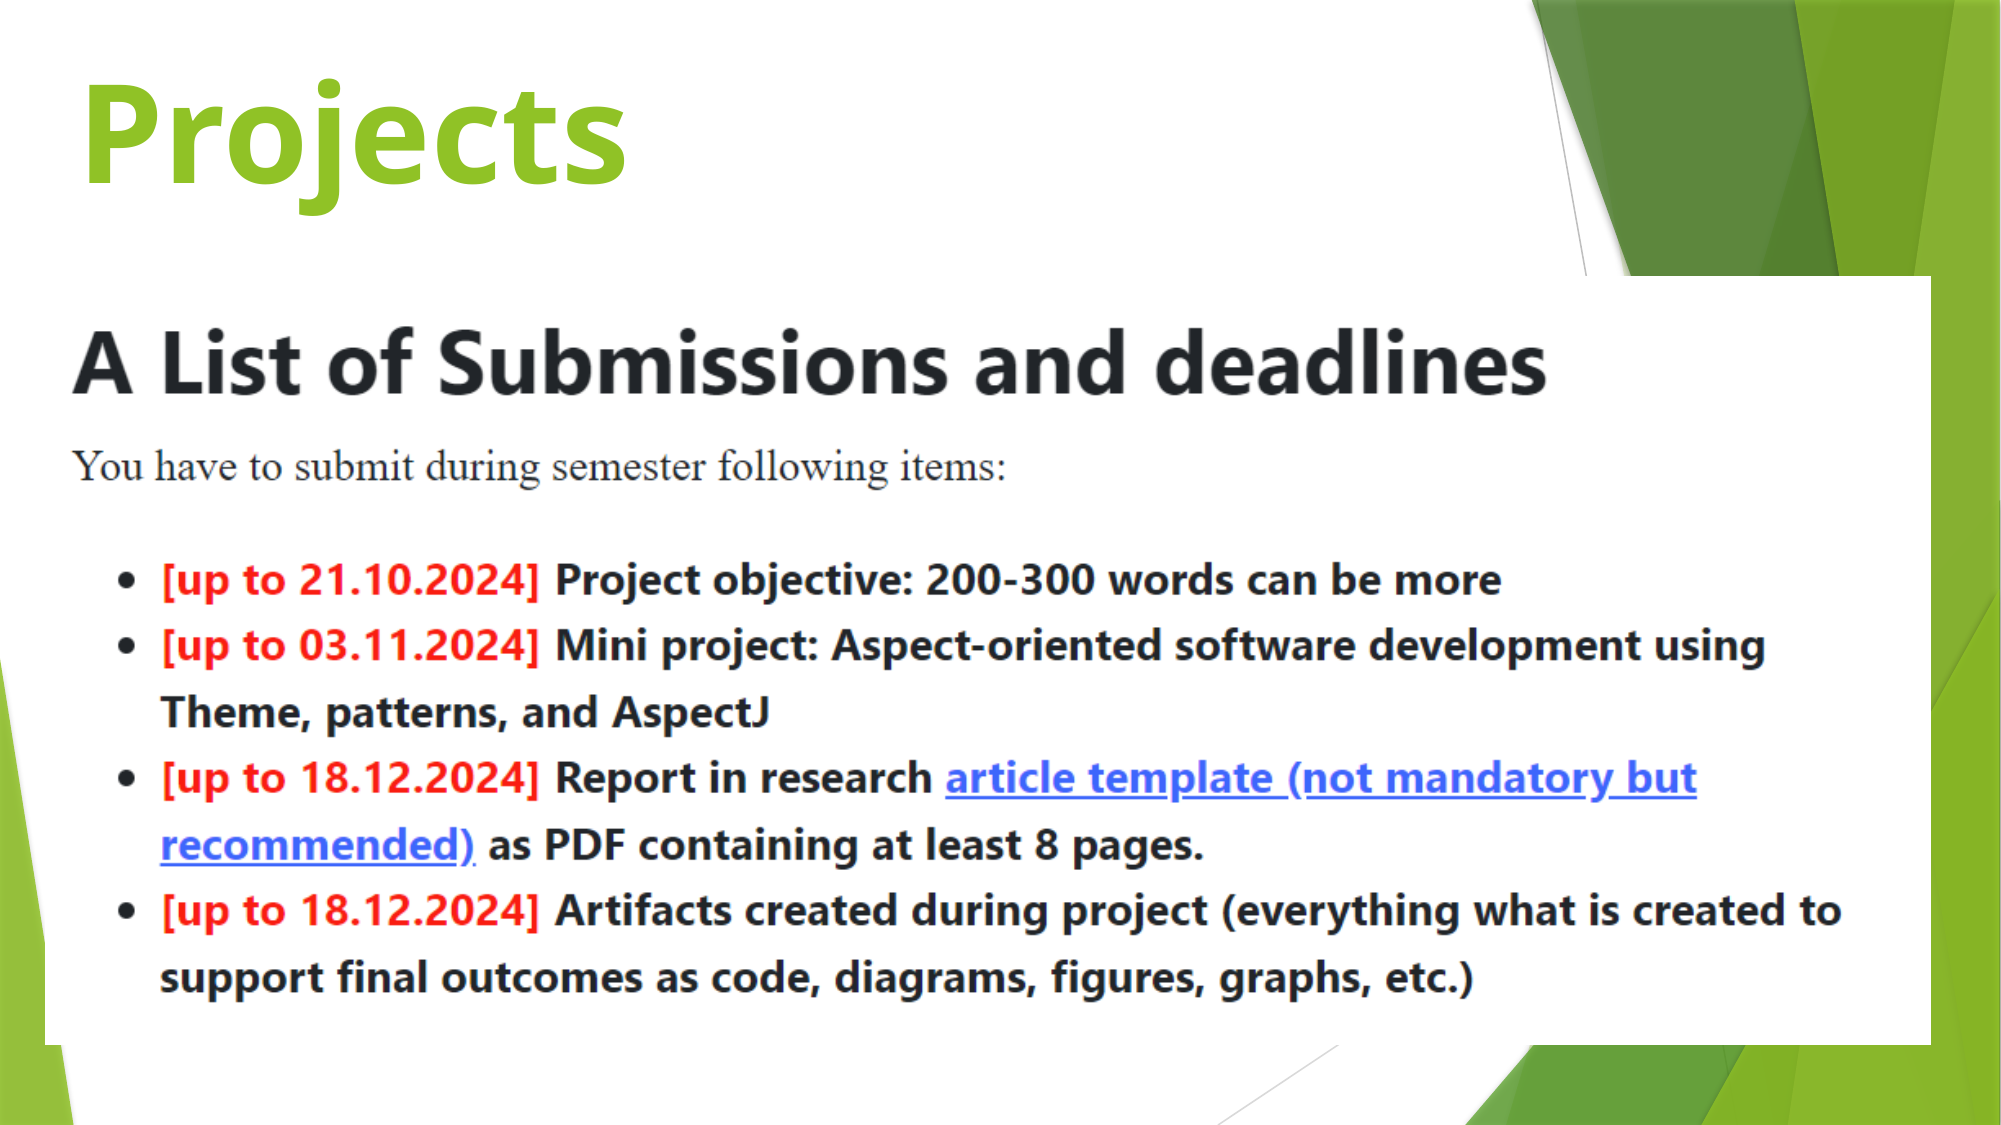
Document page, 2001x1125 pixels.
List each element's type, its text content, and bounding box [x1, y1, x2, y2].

picture [45, 276, 1932, 1045]
title Projects [62, 38, 1473, 256]
